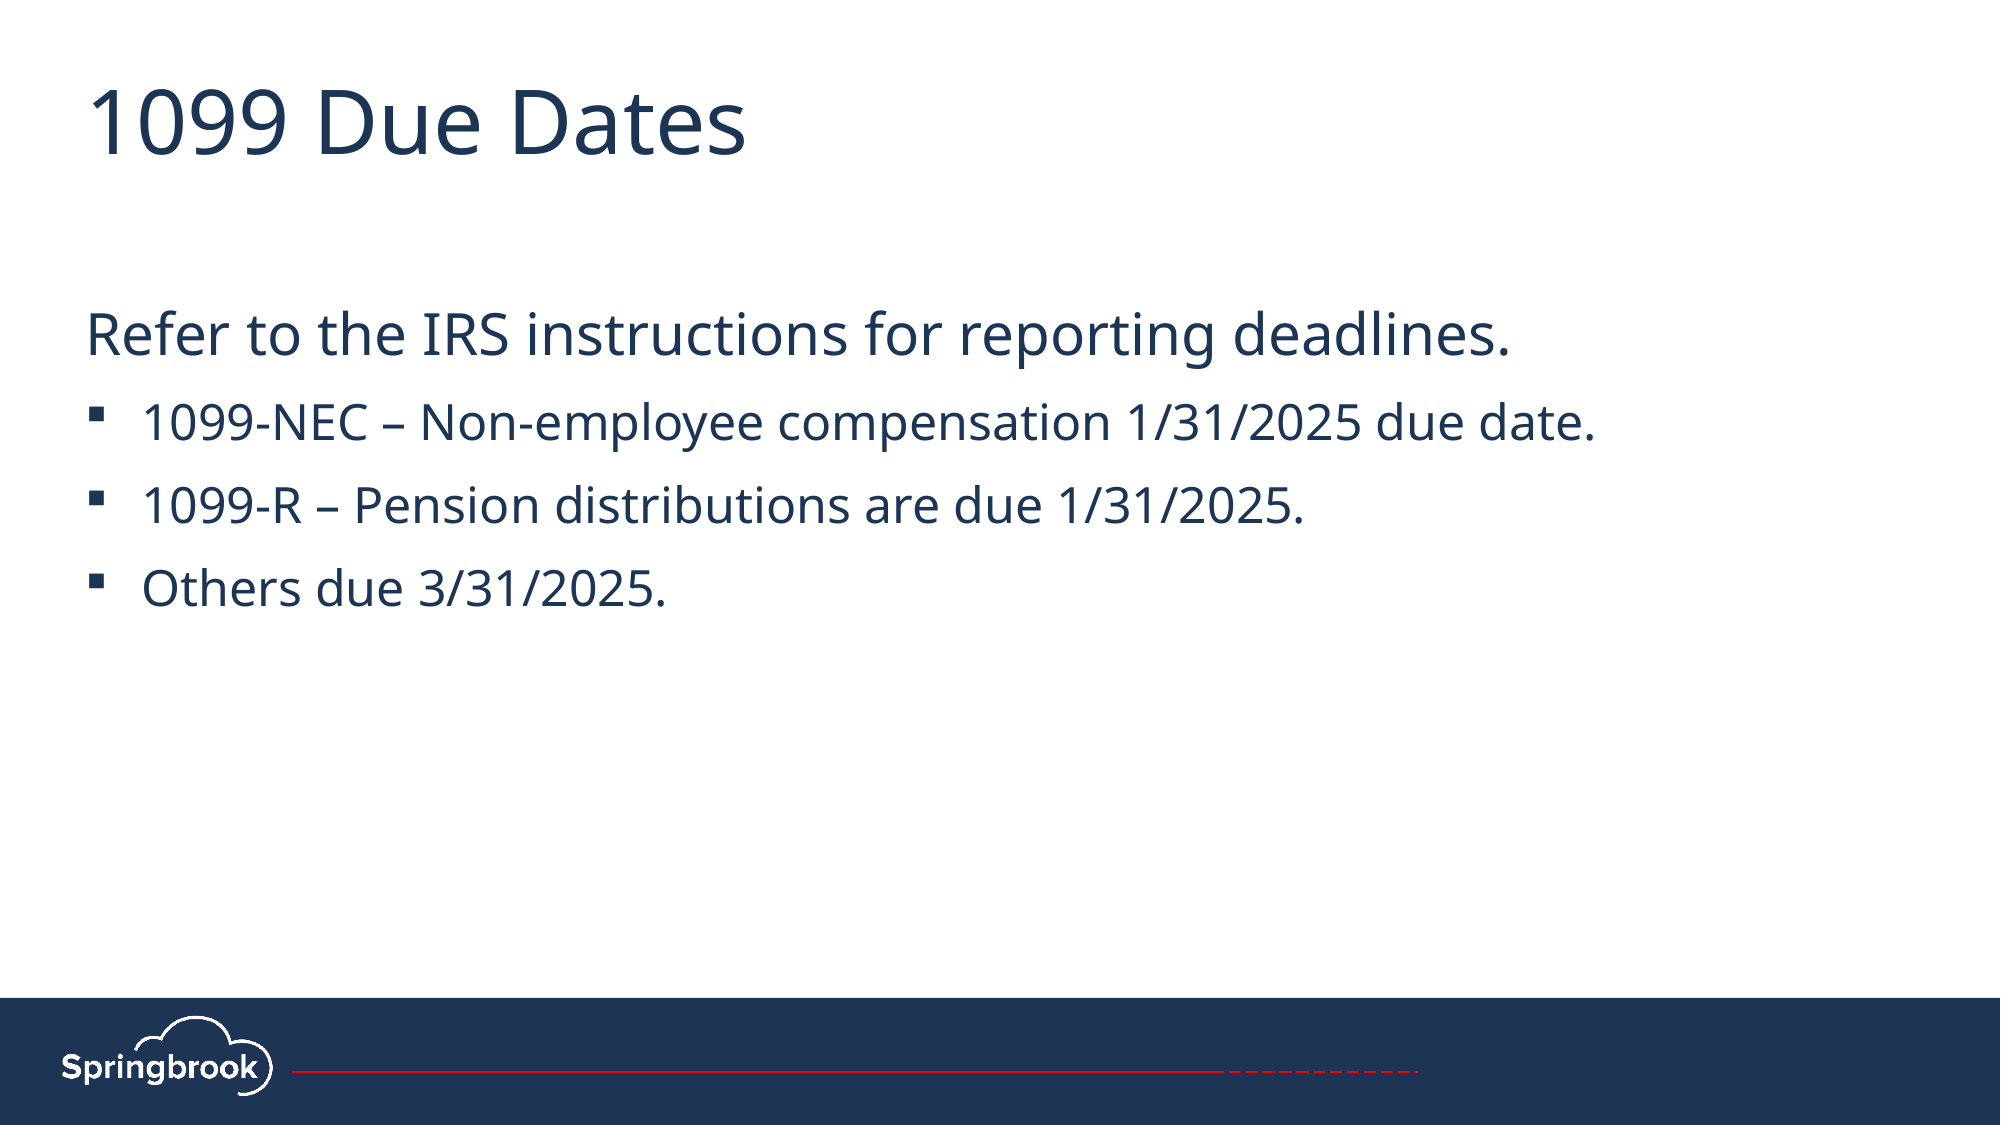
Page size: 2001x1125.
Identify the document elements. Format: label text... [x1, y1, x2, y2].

picture [0, 937, 362, 1125]
list Refer to the IRS instructions for reporting deadlines. 1099-NEC – Non-employee compensation 1/31/2025 due date. 1099-R – Pension distributions are due 1/31/2025. Others due 3/31/2025. [85, 304, 1707, 953]
text_box 1099 Due Dates [85, 77, 1707, 211]
